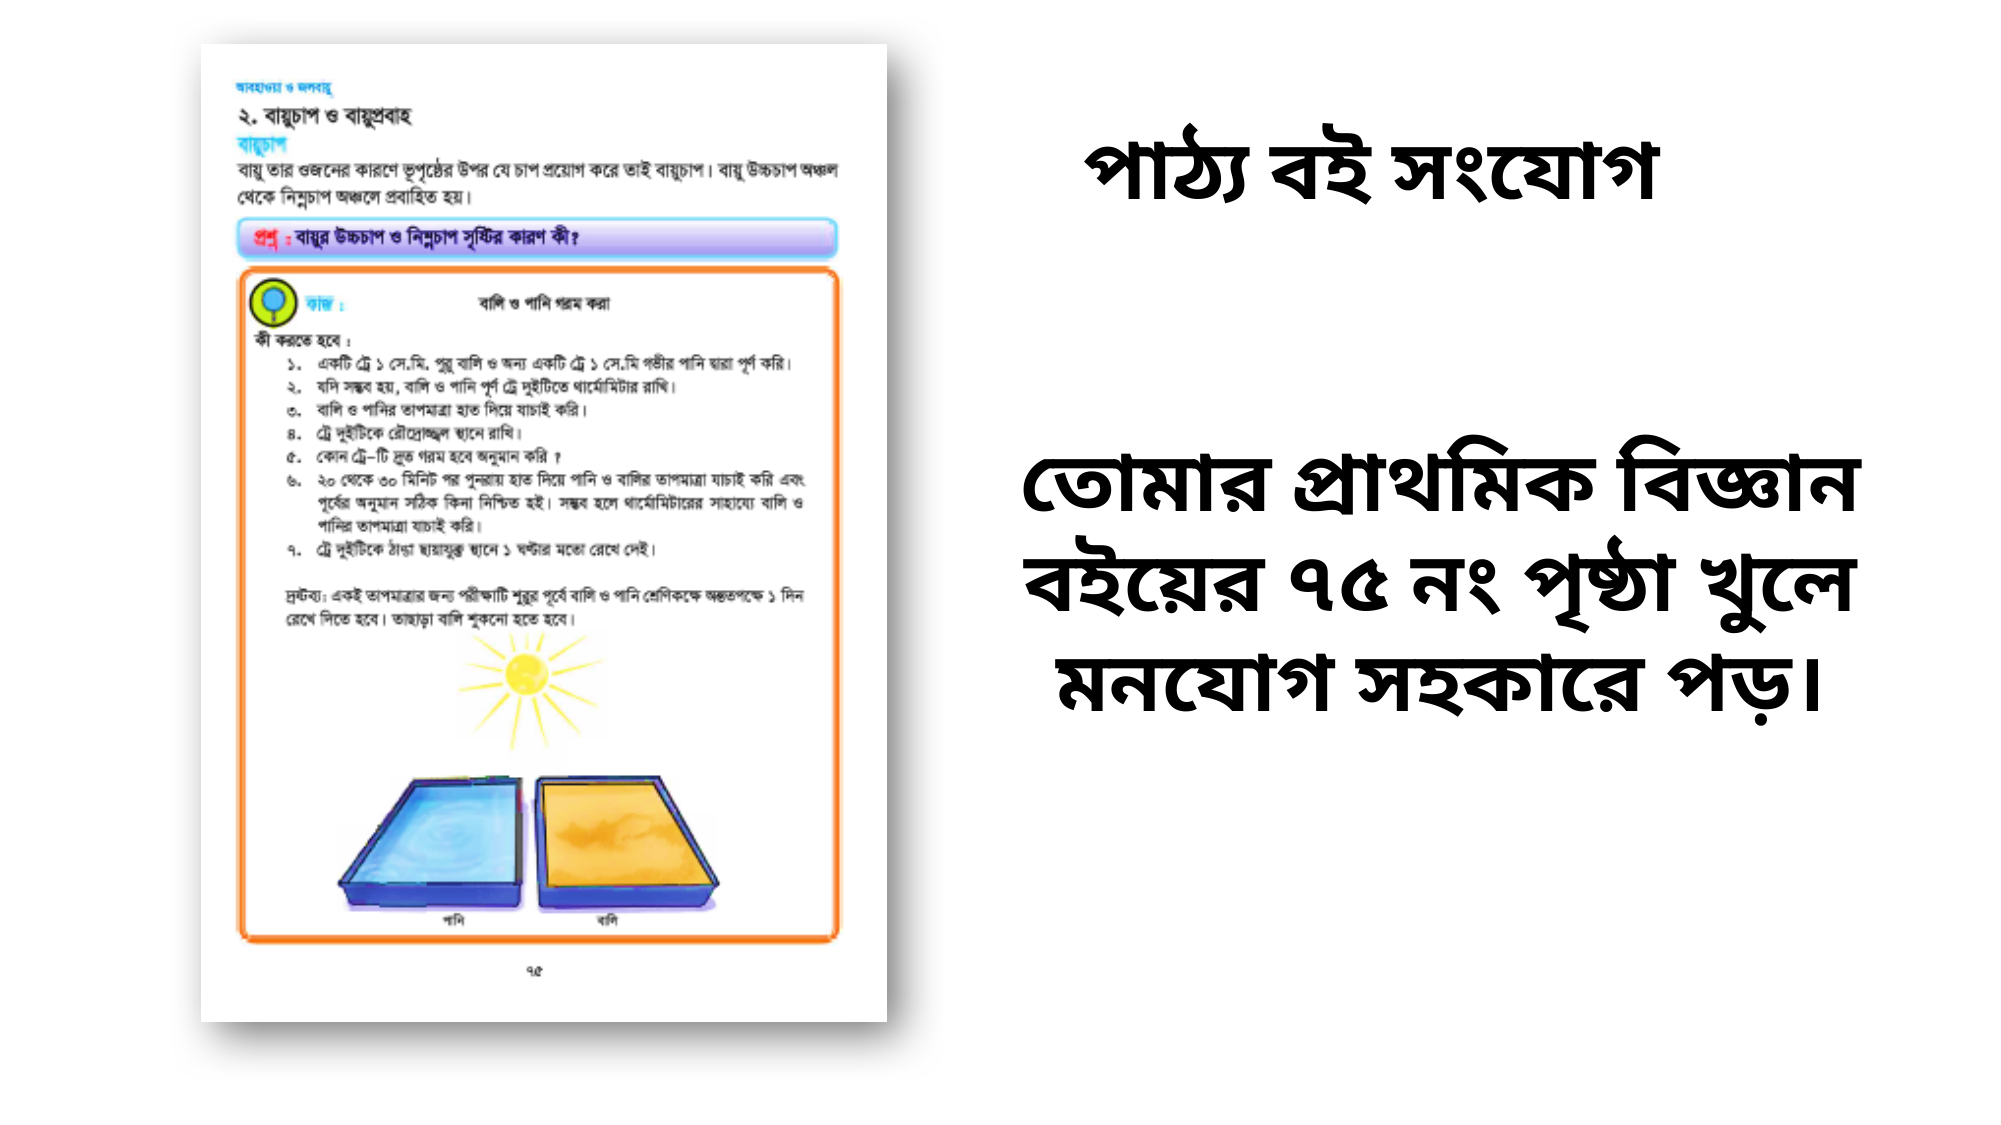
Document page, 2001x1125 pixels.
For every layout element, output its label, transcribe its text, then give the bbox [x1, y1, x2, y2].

picture [201, 44, 887, 1022]
text_box পাঠ্য বই সংযোগ [1057, 108, 1687, 224]
text_box তোমার প্রাথমিক বিজ্ঞান বইয়ের ৭৫ নং পৃষ্ঠা খুলে মনযোগ সহকারে পড়। [912, 420, 1970, 826]
